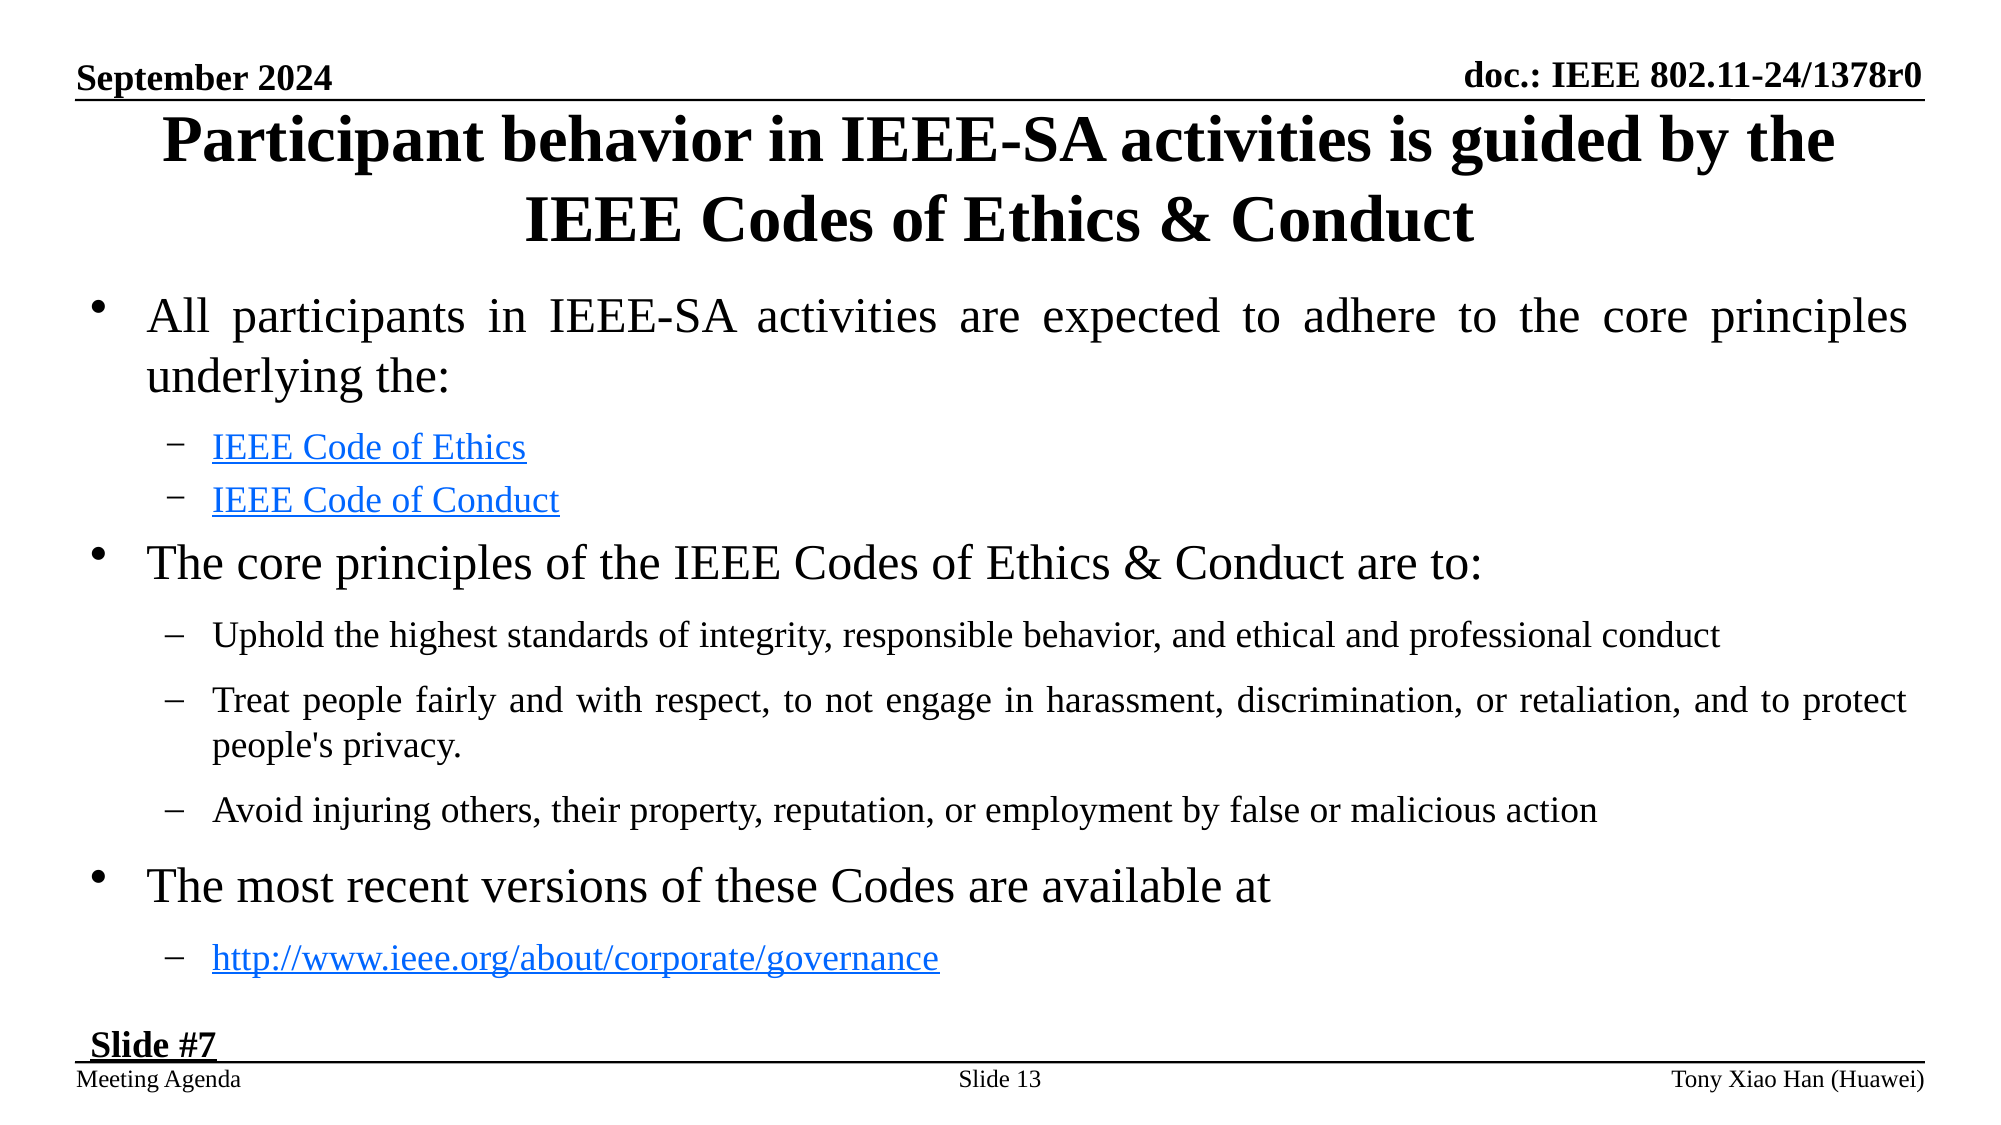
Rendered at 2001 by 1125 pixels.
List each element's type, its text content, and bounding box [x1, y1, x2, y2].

text_box Participant behavior in IEEE-SA activities is guided by the IEEE Codes of Ethics & Conduct [75, 87, 1925, 263]
list All participants in IEEE-SA activities are expected to adhere to the core principles underlying the: IEEE Code of Ethics IEEE Code of Conduct The core principles of the IEEE Codes of Ethics & Conduct are to: Uphold the highest standards of integrity, responsible behavior, and ethical and professional conduct Treat people fairly and with respect, to not engage in harassment, discrimination, or retaliation, and to protect people's privacy. Avoid injuring others, their property, reputation, or employment by false or malicious action The most recent versions of these Codes are available at http://www.ieee.org/about/corporate/governance [75, 275, 1925, 1038]
text_box Slide #7 [75, 1012, 232, 1073]
